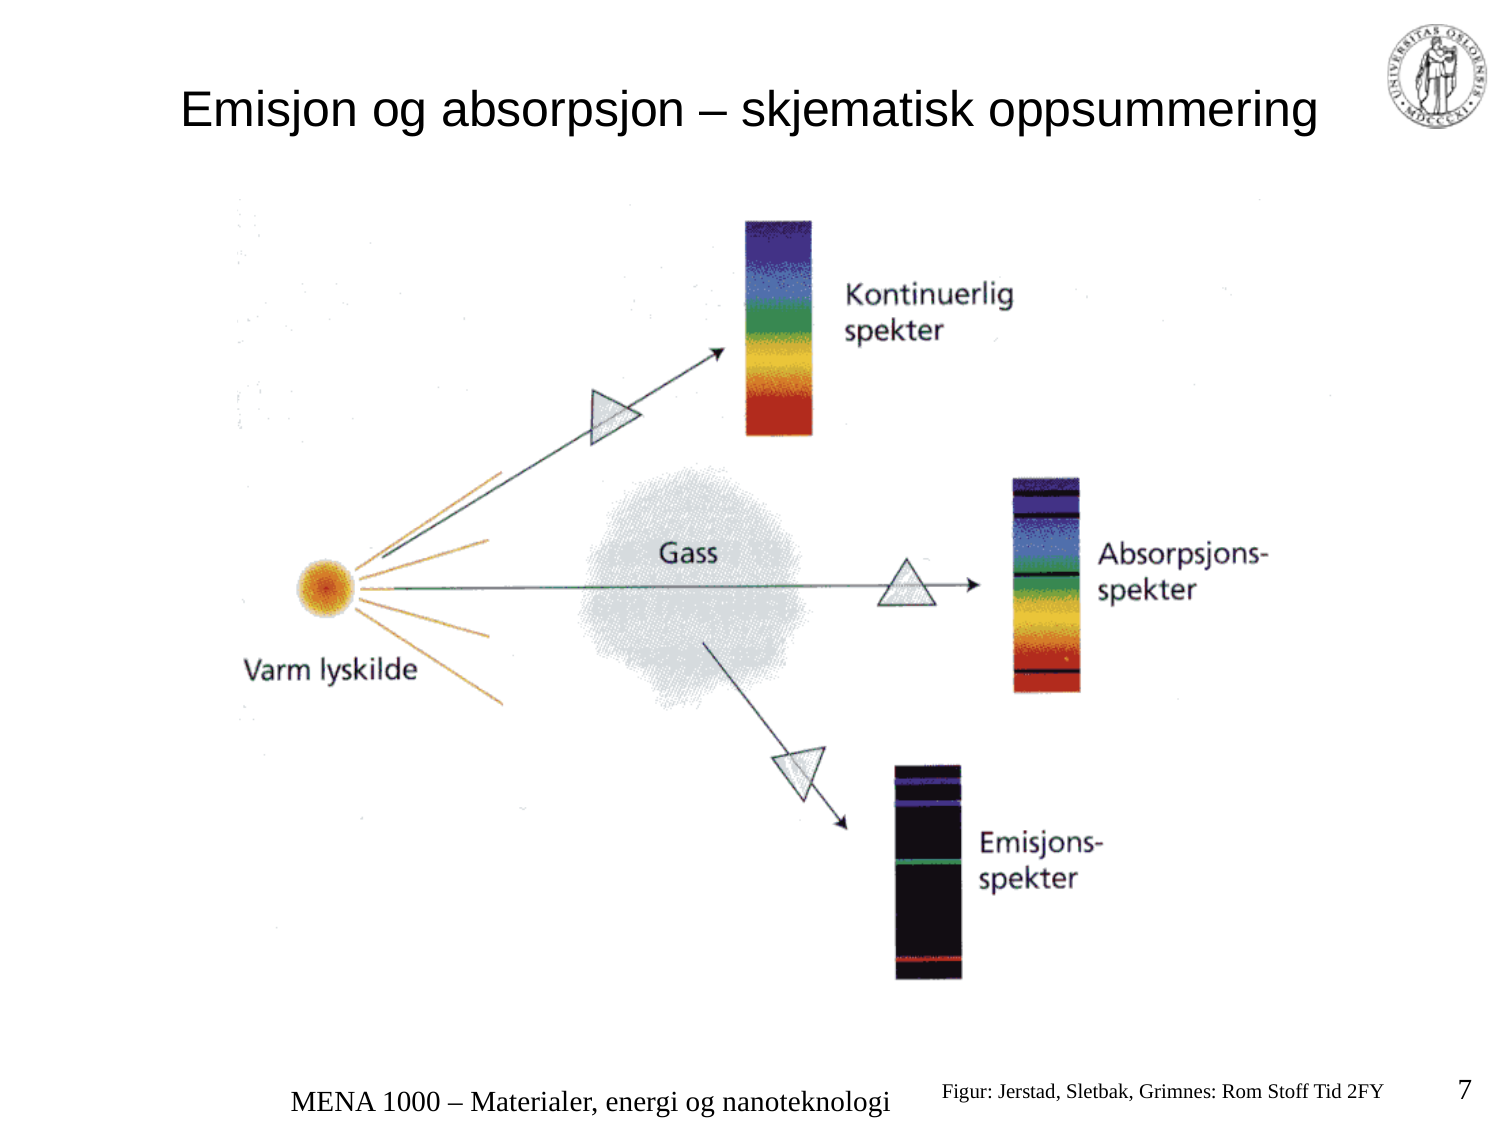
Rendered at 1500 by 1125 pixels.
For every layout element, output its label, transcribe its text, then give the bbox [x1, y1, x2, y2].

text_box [174, 162, 1338, 1063]
slide_number 7 [1349, 1062, 1488, 1113]
title Emisjon og absorpsjon – skjematisk oppsummering [112, 12, 1388, 201]
text_box Figur: Jerstad, Sletbak, Grimnes: Rom Stoff Tid 2FY [927, 1070, 1349, 1111]
picture [1388, 24, 1500, 129]
footer MENA 1000 – Materialer, energi og nanoteknologi [194, 1074, 988, 1125]
